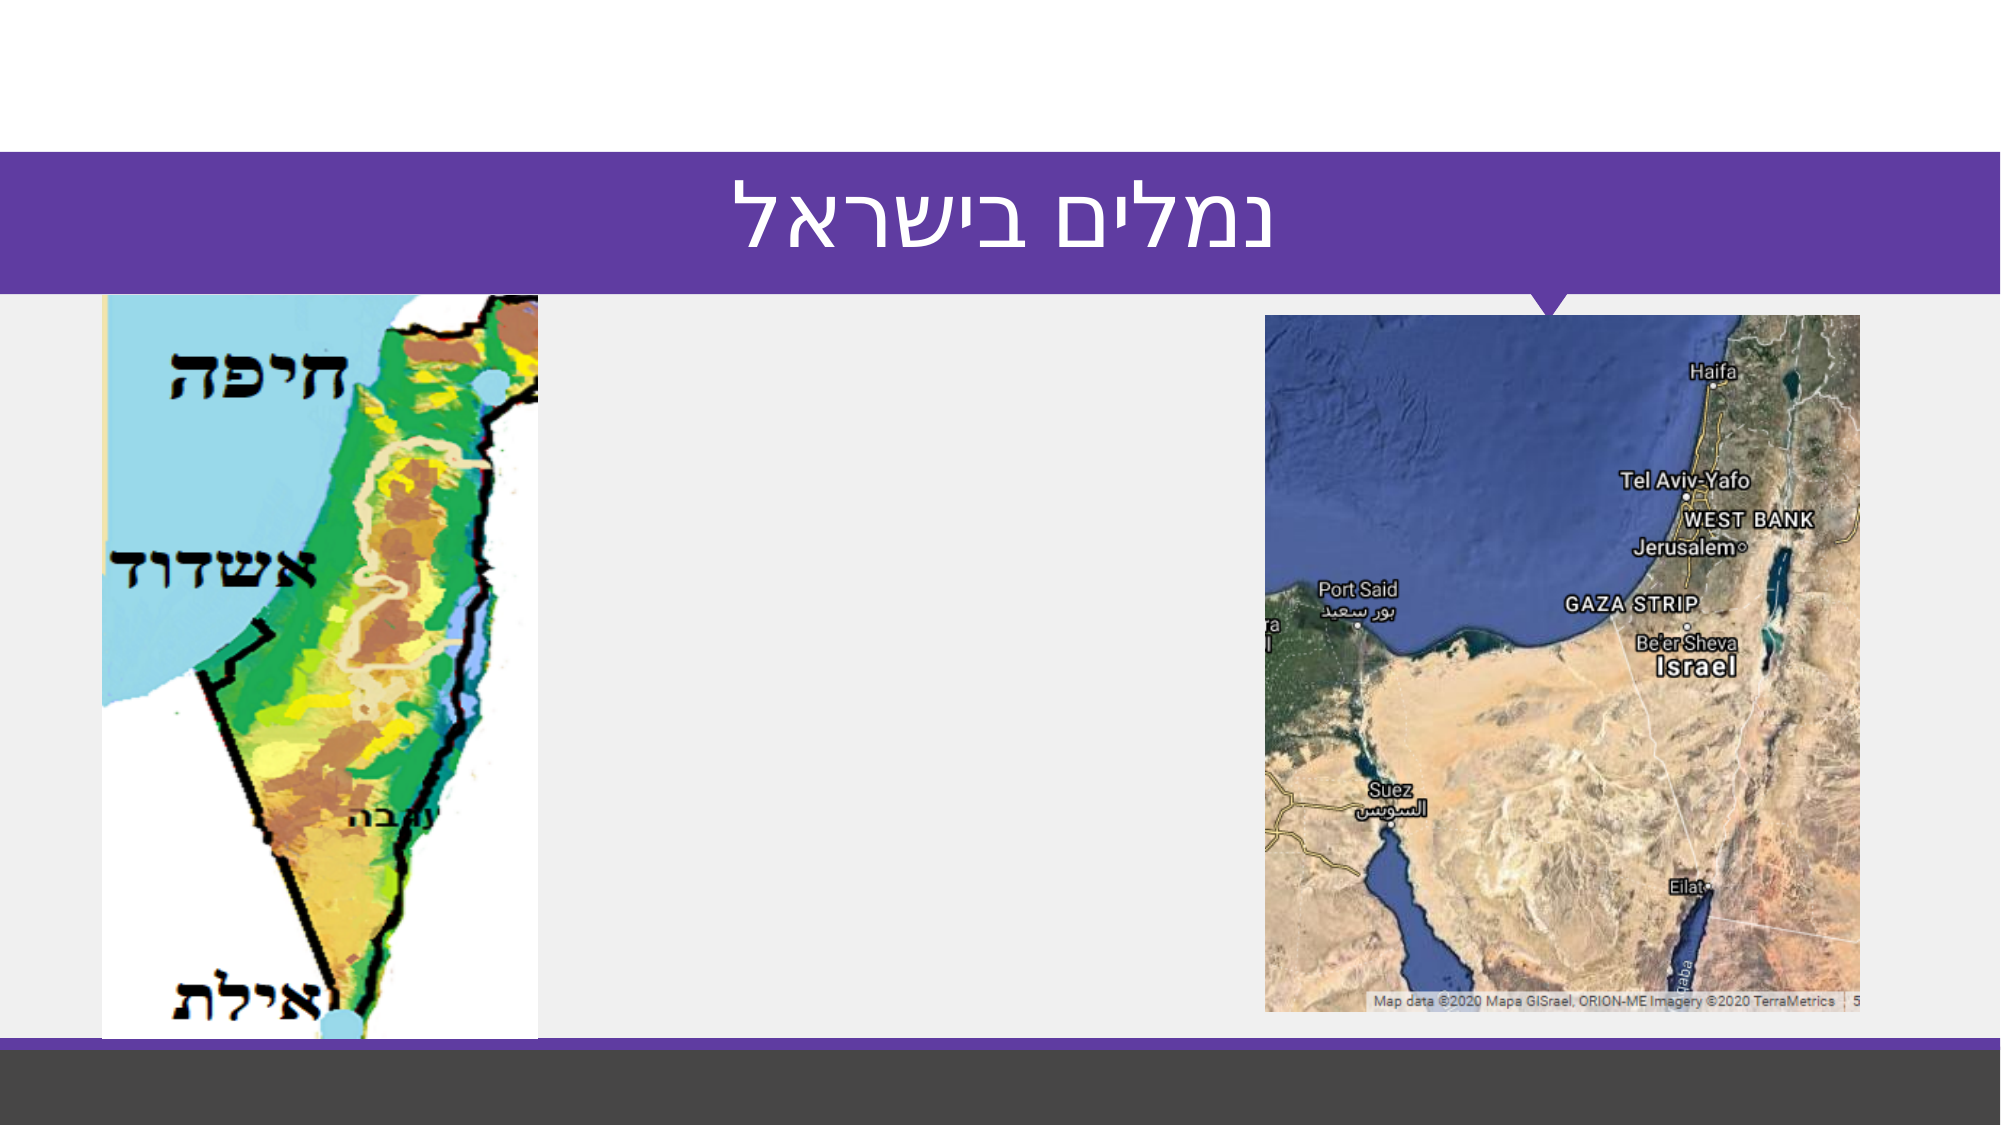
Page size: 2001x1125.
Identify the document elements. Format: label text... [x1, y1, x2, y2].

picture [1265, 314, 1861, 1012]
title נמלים בישראל [180, 36, 1830, 275]
picture [102, 295, 539, 1040]
